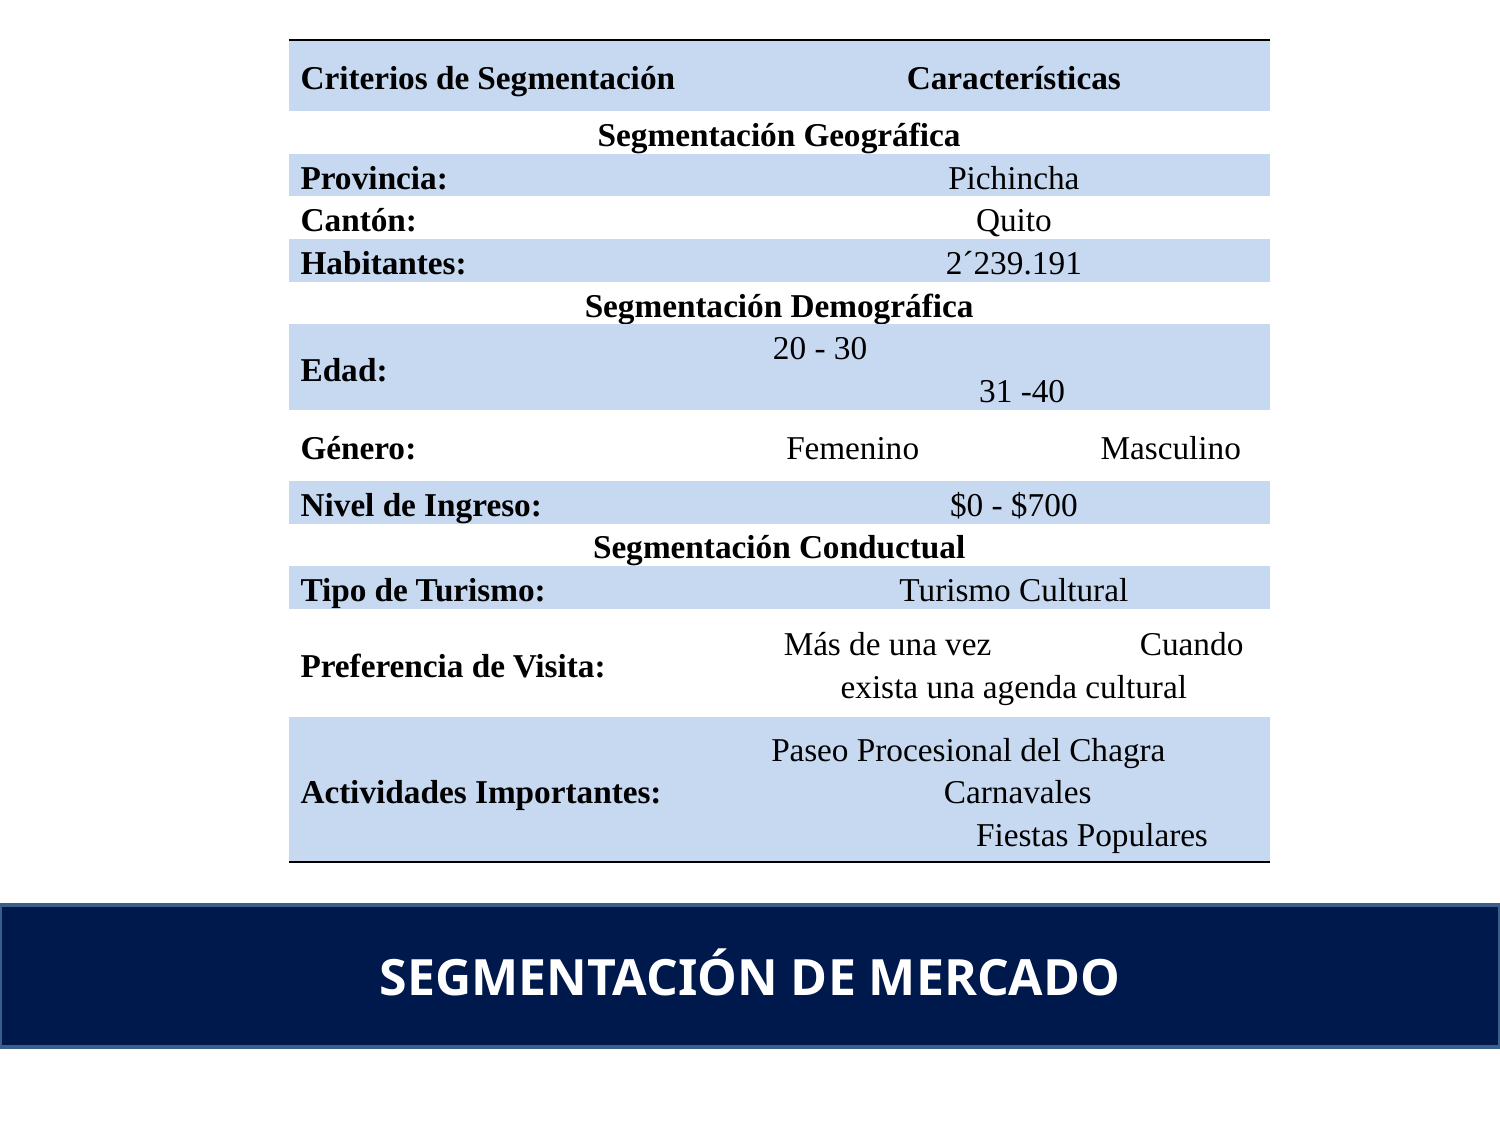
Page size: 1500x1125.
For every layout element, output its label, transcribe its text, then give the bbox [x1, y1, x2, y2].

table_cell Tipo de Turismo: [289, 566, 758, 609]
table_cell Segmentación Demográfica [289, 282, 1270, 324]
table_cell Nivel de Ingreso: [289, 481, 758, 524]
table_cell Habitantes: [289, 239, 758, 282]
table_cell Paseo Procesional del Chagra Carnavales Fiestas Populares [758, 717, 1270, 861]
table_header Características [758, 41, 1270, 111]
table_cell 2´239.191 [758, 239, 1270, 282]
table_cell Segmentación Conductual [289, 524, 1270, 566]
table_cell Turismo Cultural [758, 566, 1270, 609]
table_cell Segmentación Geográfica [289, 111, 1270, 154]
table_header Criterios de Segmentación [289, 41, 758, 111]
table_cell Género: [289, 410, 758, 481]
table_cell Pichincha [758, 154, 1270, 196]
table_cell Femenino Masculino [758, 410, 1270, 481]
table_cell Edad: [289, 324, 758, 410]
table_cell Provincia: [289, 154, 758, 196]
table_cell $0 - $700 [758, 481, 1270, 524]
table_cell Más de una vez Cuando exista una agenda cultural [758, 609, 1270, 717]
table_cell 20 - 30 31 -40 [758, 324, 1270, 410]
table_cell Quito [758, 196, 1270, 239]
table_cell Preferencia de Visita: [289, 609, 758, 717]
text_box SEGMENTACIÓN DE MERCADO [0, 903, 1500, 1049]
table_cell Actividades Importantes: [289, 717, 758, 861]
table_cell Cantón: [289, 196, 758, 239]
